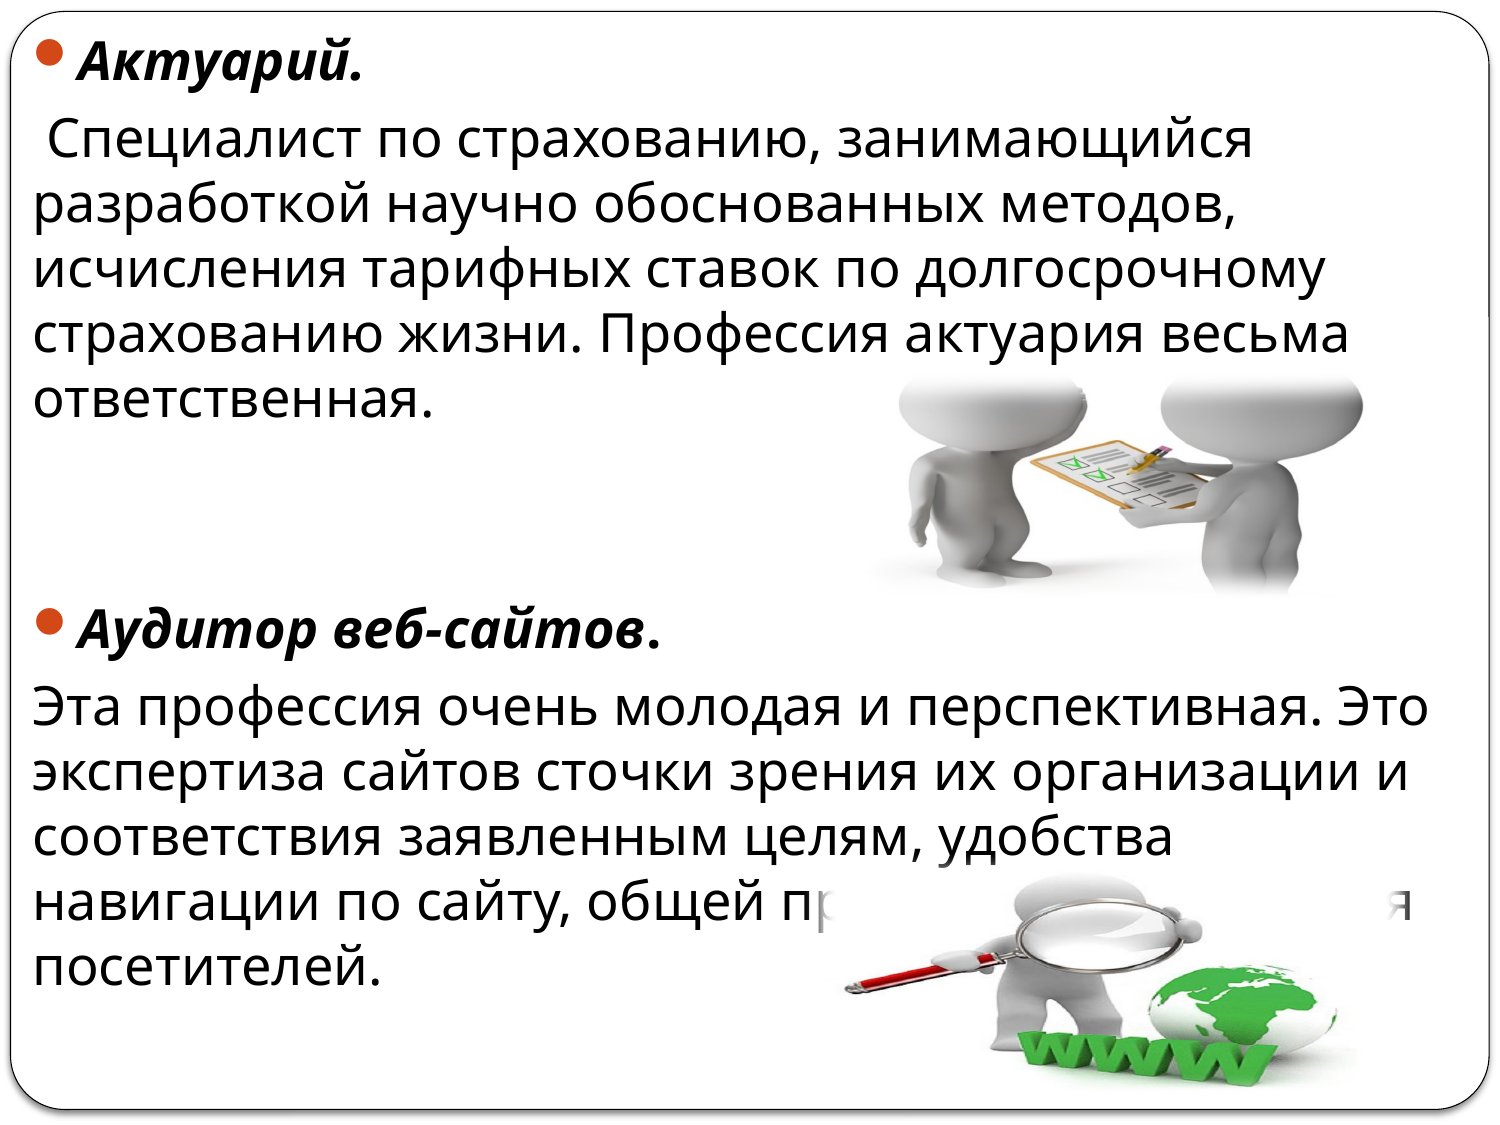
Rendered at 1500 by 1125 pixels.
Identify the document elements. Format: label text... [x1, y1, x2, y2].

picture [801, 852, 1420, 1108]
list Актуарий. Специалист по страхованию, занимающийся разработкой научно обоснованных методов, исчисления тарифных ставок по долгосрочному страхованию жизни. Профессия актуария весьма ответственная. Аудитор веб-сайтов. Эта профессия очень молодая и перспективная. Это экспертиза сайтов сточки зрения их организации и соответствия заявленным целям, удобства навигации по сайту, общей привлекательности для посетителей. [17, 19, 1483, 1125]
picture [832, 373, 1420, 599]
